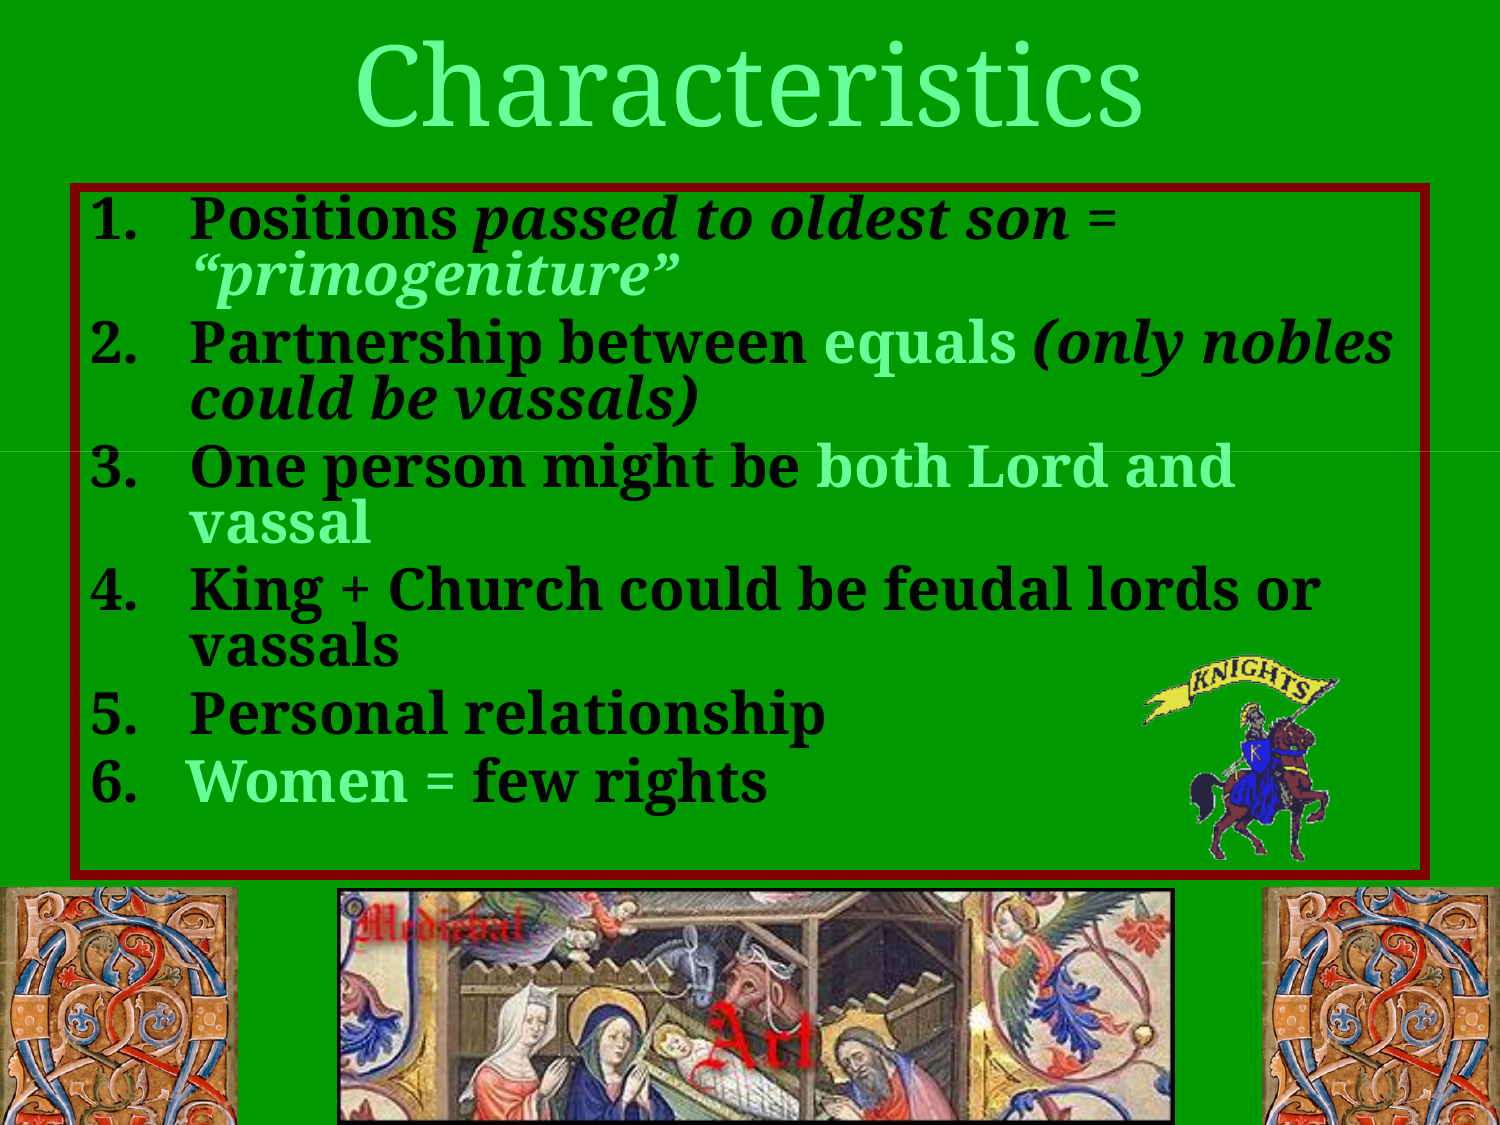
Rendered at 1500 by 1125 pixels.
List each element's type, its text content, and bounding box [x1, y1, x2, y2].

list Positions passed to oldest son = “primogeniture” Partnership between equals (only nobles could be vassals) One person might be both Lord and vassal King + Church could be feudal lords or vassals Personal relationship 6. Women = few rights [74, 452, 1426, 876]
picture [1262, 887, 1500, 1125]
title Characteristics [74, 0, 1426, 163]
picture [0, 887, 238, 1125]
picture [1137, 649, 1341, 863]
list Positions passed to oldest son = “primogeniture” Partnership between equals (only nobles could be vassals) One person might be both Lord and vassal King + Church could be feudal lords or vassals Personal relationship 6. Women = few rights [74, 187, 1426, 451]
picture [337, 888, 1176, 1125]
